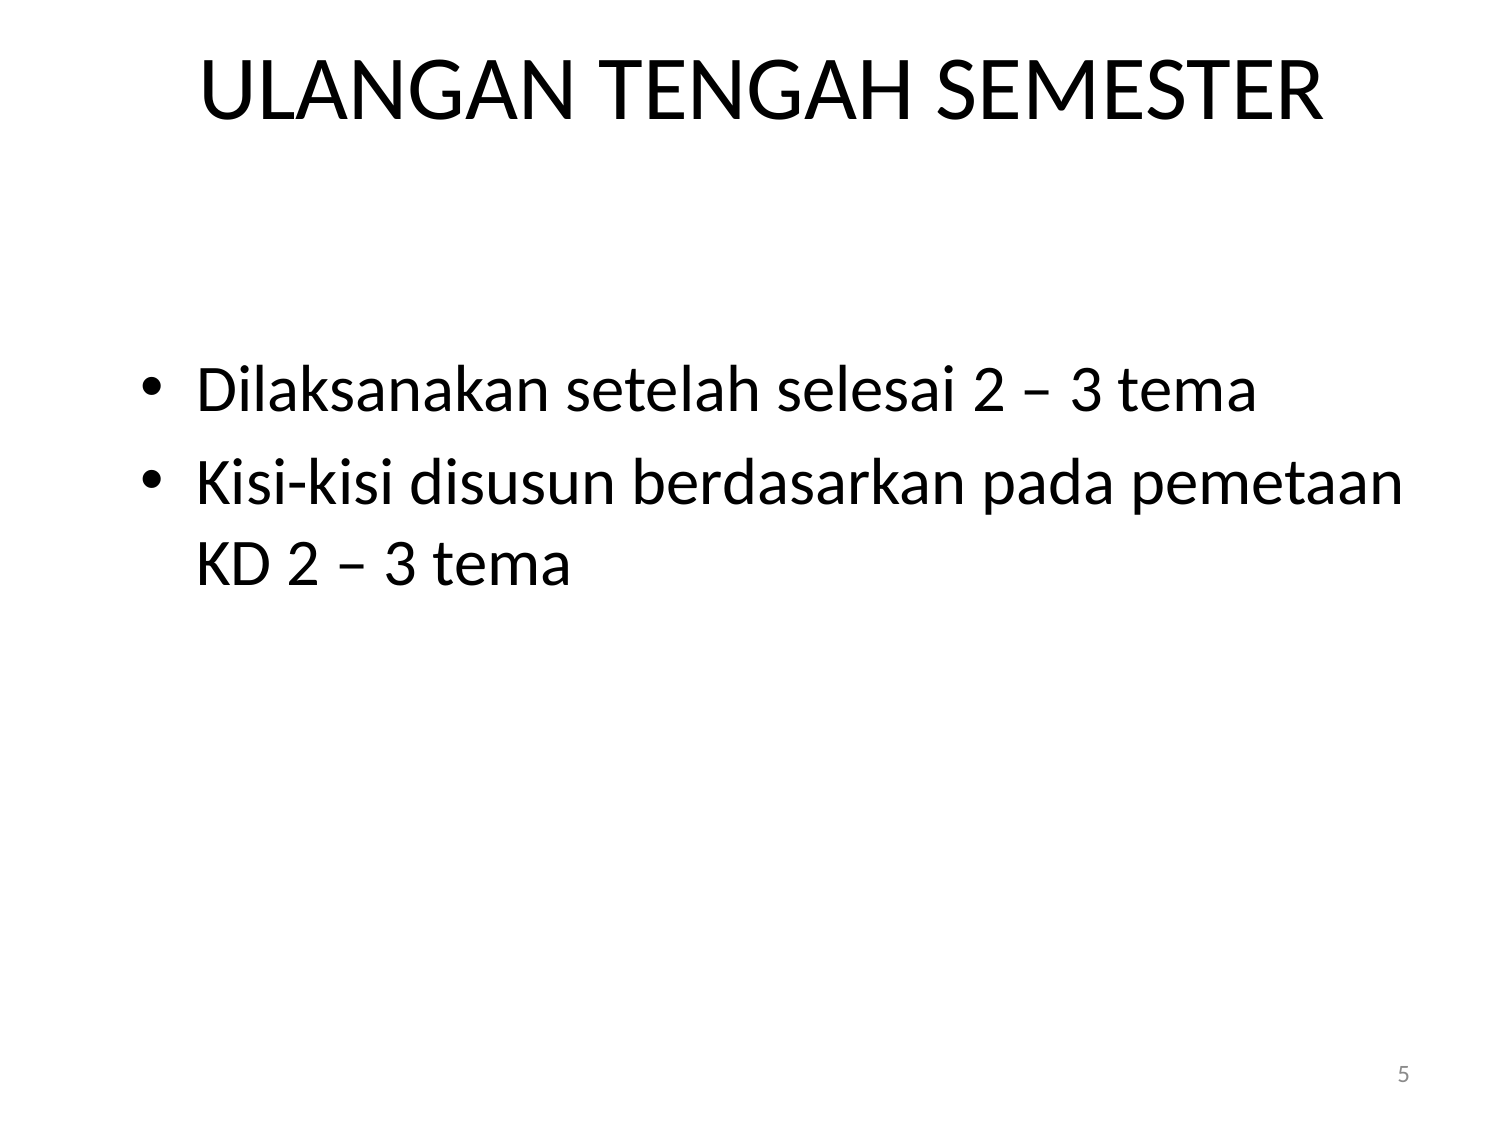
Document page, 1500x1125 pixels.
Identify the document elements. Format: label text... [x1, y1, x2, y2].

slide_number 5 [1074, 1042, 1425, 1103]
list Dilaksanakan setelah selesai 2 – 3 tema Kisi-kisi disusun berdasarkan pada pemetaan KD 2 – 3 tema [125, 337, 1454, 655]
title ULANGAN TENGAH SEMESTER [125, 20, 1400, 146]
